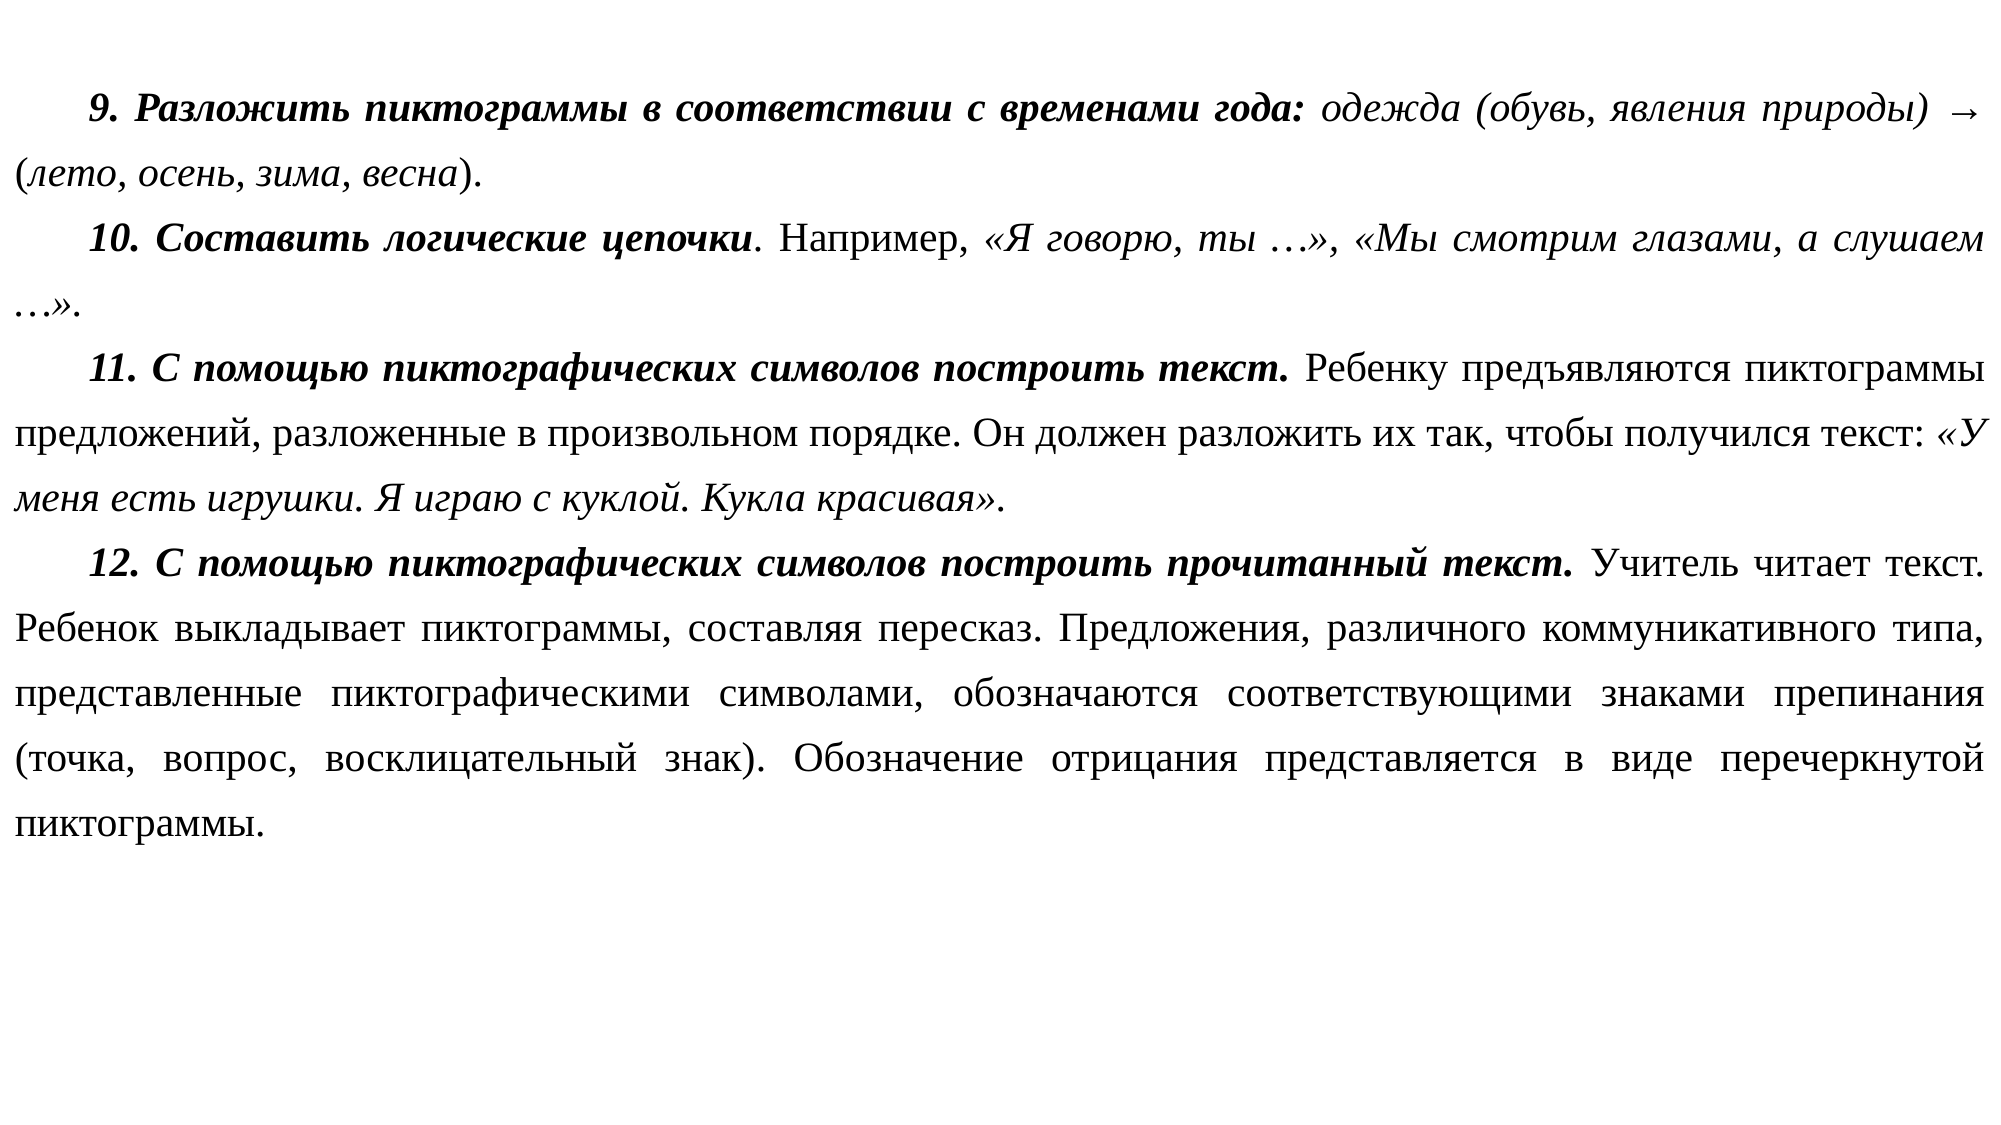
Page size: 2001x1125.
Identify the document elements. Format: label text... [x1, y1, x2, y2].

text_box 9. Разложить пиктограммы в соответствии с временами года: одежда (обувь, явления природы) → (лето, осень, зима, весна). 10. Составить логические цепочки. Например, «Я говорю, ты …», «Мы смотрим глазами, а слушаем …». 11. С помощью пиктографических символов построить текст. Ребенку предъявляются пиктограммы предложений, разложенные в произвольном порядке. Он должен разложить их так, чтобы получился текст: «У меня есть игрушки. Я играю с куклой. Кукла красивая». 12. С помощью пиктографических символов построить прочитанный текст. Учитель читает текст. Ребенок выкладывает пиктограммы, составляя пересказ. Предложения, различного коммуникативного типа, представленные пиктографическими символами, обозначаются соответствующими знаками препинания (точка, вопрос, восклицательный знак). Обозначение отрицания представляется в виде перечеркнутой пиктограммы. [0, 57, 2000, 918]
